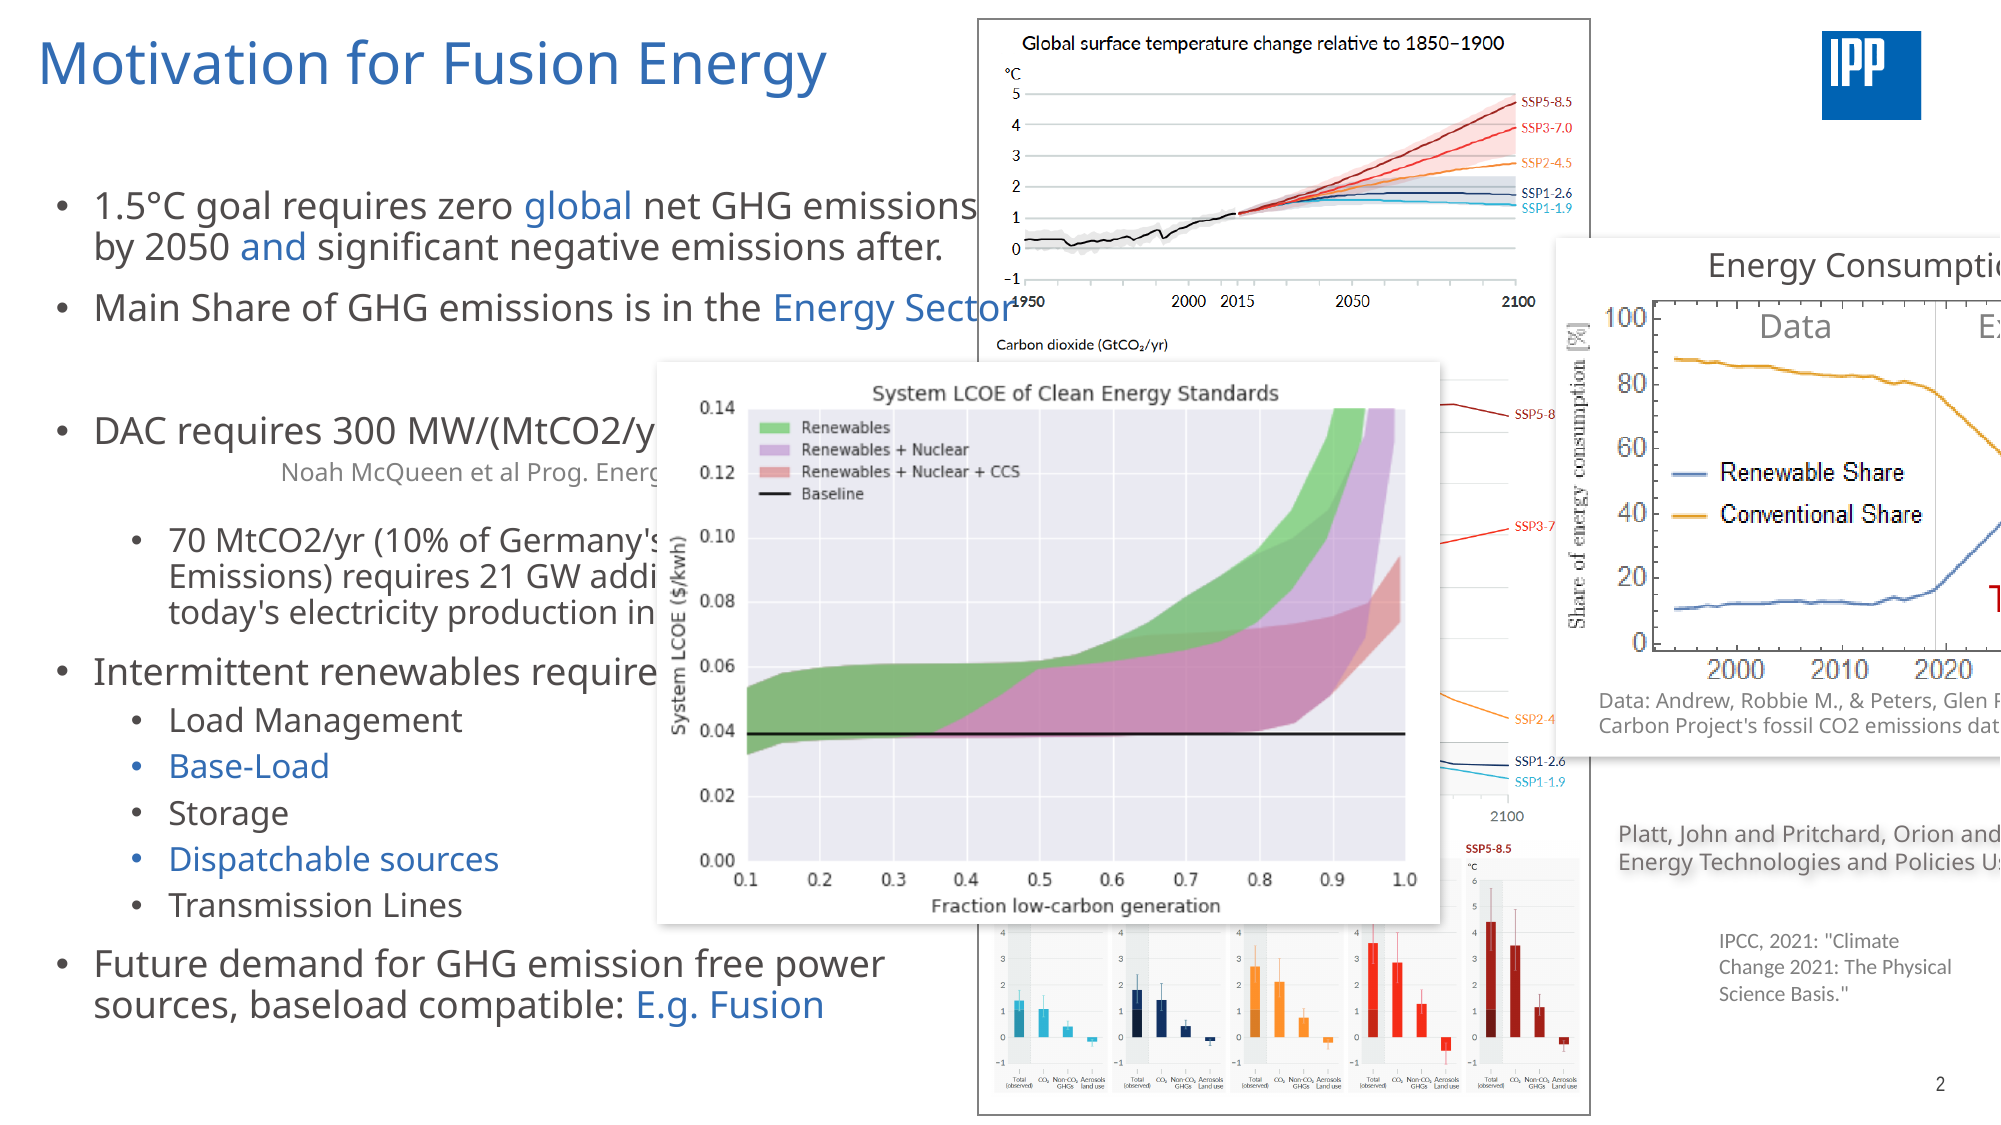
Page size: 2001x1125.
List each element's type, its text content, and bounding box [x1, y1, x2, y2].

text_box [977, 924, 1590, 1116]
list 1.5°C goal requires zero global net GHG emissions by 2050 and significant negative emissions after. Main Share of GHG emissions is in the Energy Sector DAC requires 300 MW/(MtCO2/yr) 70 MtCO2/yr (10% of Germany's today's GHG Emissions) requires 21 GW additional power (1/3 of today's electricity production in Germany) Intermittent renewables require: Load Management Base-Load Storage Dispatchable sources Transmission Lines Future demand for GHG emission free power sources, baseload compatible: E.g. Fusion [41, 180, 977, 1061]
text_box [1556, 237, 2000, 757]
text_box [977, 19, 1590, 362]
text_box Noah McQueen et al Prog. Energy 3 (2021) [265, 449, 654, 494]
text_box IPCC, 2021: "Climate Change 2021: The Physical Science Basis." [1704, 924, 1977, 1013]
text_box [657, 362, 2000, 924]
title Motivation for Fusion Energy [23, 0, 1740, 105]
slide_number 2 [1783, 1053, 1961, 1114]
